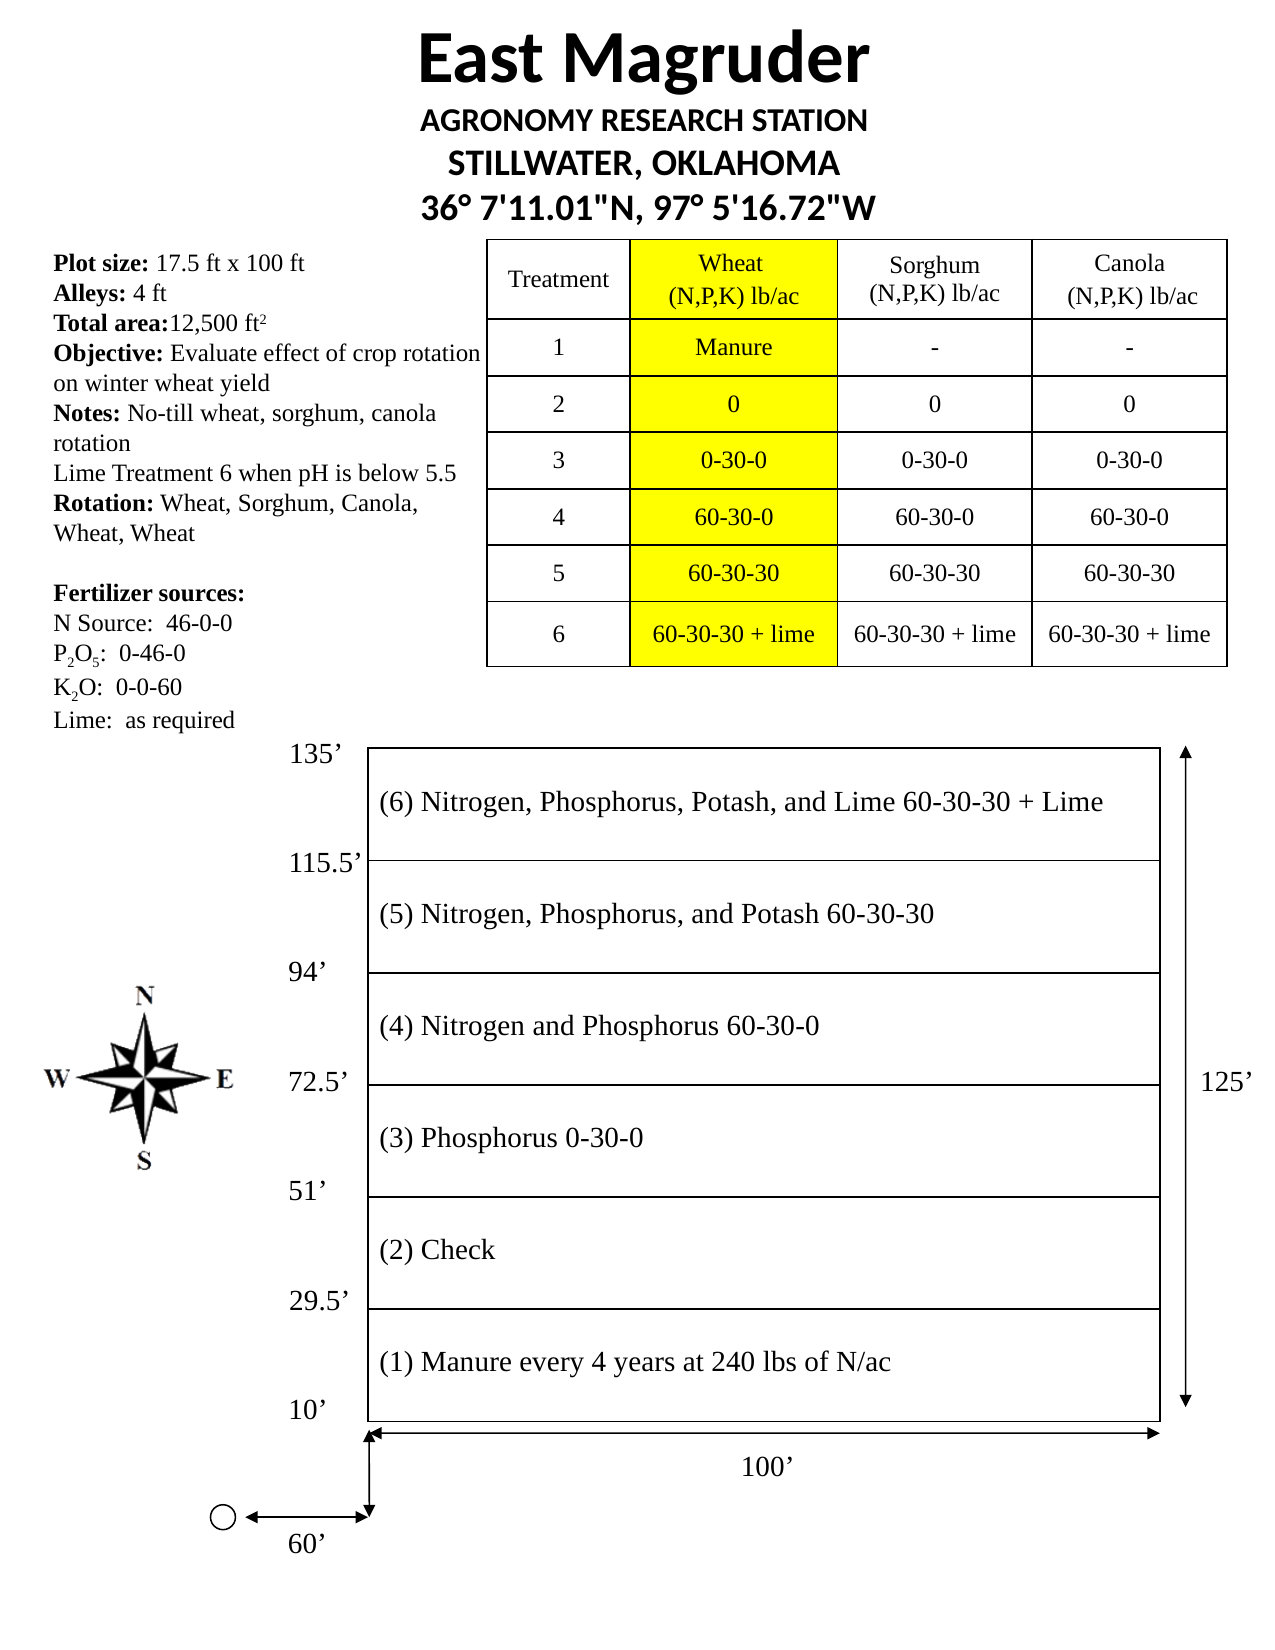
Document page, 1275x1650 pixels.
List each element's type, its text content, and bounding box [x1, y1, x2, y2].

table_cell 60-30-0 [1033, 490, 1226, 544]
table_cell 60-30-0 [838, 490, 1031, 544]
table_header Canola (N,P,K) lb/ac [1033, 240, 1226, 318]
table_cell 60-30-30 + lime [631, 602, 837, 666]
table_cell 0 [1033, 377, 1226, 431]
text_box 72.5’ [273, 1054, 365, 1105]
text_box [210, 1504, 236, 1530]
text_box 51’ [273, 1164, 343, 1214]
text_box 60’ [273, 1518, 352, 1567]
text_box [363, 1429, 376, 1518]
table_cell 1 [500, 320, 629, 375]
table_cell - [838, 320, 1031, 375]
table_cell - [1033, 320, 1226, 375]
text_box 125’ [1185, 1054, 1269, 1105]
table_cell (1) Manure every 4 years at 240 lbs of N/ac [369, 1310, 1159, 1421]
table_cell (4) Nitrogen and Phosphorus 60-30-0 [369, 974, 1159, 1084]
table_cell (3) Phosphorus 0-30-0 [369, 1086, 1159, 1196]
picture [42, 981, 236, 1175]
table_header Wheat (N,P,K) lb/ac [631, 240, 837, 318]
text_box East Magruder Agronomy Research Station Stillwater, Oklahoma 36° 7'11.01"N, 97° 5'16.72"W [81, 0, 1207, 235]
text_box Plot size: 17.5 ft x 100 ft Alleys: 4 ft Total area:12,500 ft2 Objective: Evaluate effect of crop rotation on winter wheat yield Notes: No-till wheat, sorghum, canola rotation Lime Treatment 6 when pH is below 5.5 Rotation: Wheat, Sorghum, Canola, Wheat, Wheat Fertilizer sources: N Source: 46-0-0 P2O5: 0-46-0 K2O: 0-0-60 Lime: as required [38, 239, 500, 787]
table_header (6) Nitrogen, Phosphorus, Potash, and Lime 60-30-30 + Lime [369, 749, 1159, 860]
table_cell (5) Nitrogen, Phosphorus, and Potash 60-30-30 [369, 861, 1159, 972]
table_cell 0-30-0 [1033, 433, 1226, 488]
table_cell 60-30-30 [1033, 546, 1226, 601]
table_cell 4 [500, 490, 629, 544]
text_box [245, 1510, 369, 1524]
table_cell 60-30-0 [631, 490, 837, 544]
table_cell 60-30-30 + lime [838, 602, 1031, 666]
table_cell Manure [631, 320, 837, 375]
table_cell 60-30-30 [838, 546, 1031, 601]
table_cell 2 [500, 377, 629, 431]
text_box [369, 1426, 1160, 1440]
table_header Sorghum (N,P,K) lb/ac [838, 240, 1031, 318]
table_cell 60-30-30 [631, 546, 837, 601]
text_box [1179, 745, 1192, 1054]
table_cell 0 [838, 377, 1031, 431]
text_box [1179, 1105, 1192, 1408]
table_cell 0-30-0 [838, 433, 1031, 488]
text_box 94’ [273, 945, 343, 996]
text_box 29.5’ [274, 1273, 366, 1324]
table_cell 0 [631, 377, 837, 431]
text_box 100’ [726, 1439, 810, 1490]
table_cell 60-30-30 + lime [1033, 602, 1226, 666]
text_box 135’ [274, 726, 358, 777]
table_header Treatment [500, 240, 629, 318]
table_cell 6 [500, 602, 629, 666]
table_cell (2) Check [369, 1198, 1159, 1308]
text_box 10’ [273, 1382, 343, 1433]
table_cell 0-30-0 [631, 433, 837, 488]
table_cell 3 [500, 433, 629, 488]
table_cell 5 [500, 546, 629, 601]
text_box 115.5’ [273, 836, 379, 886]
